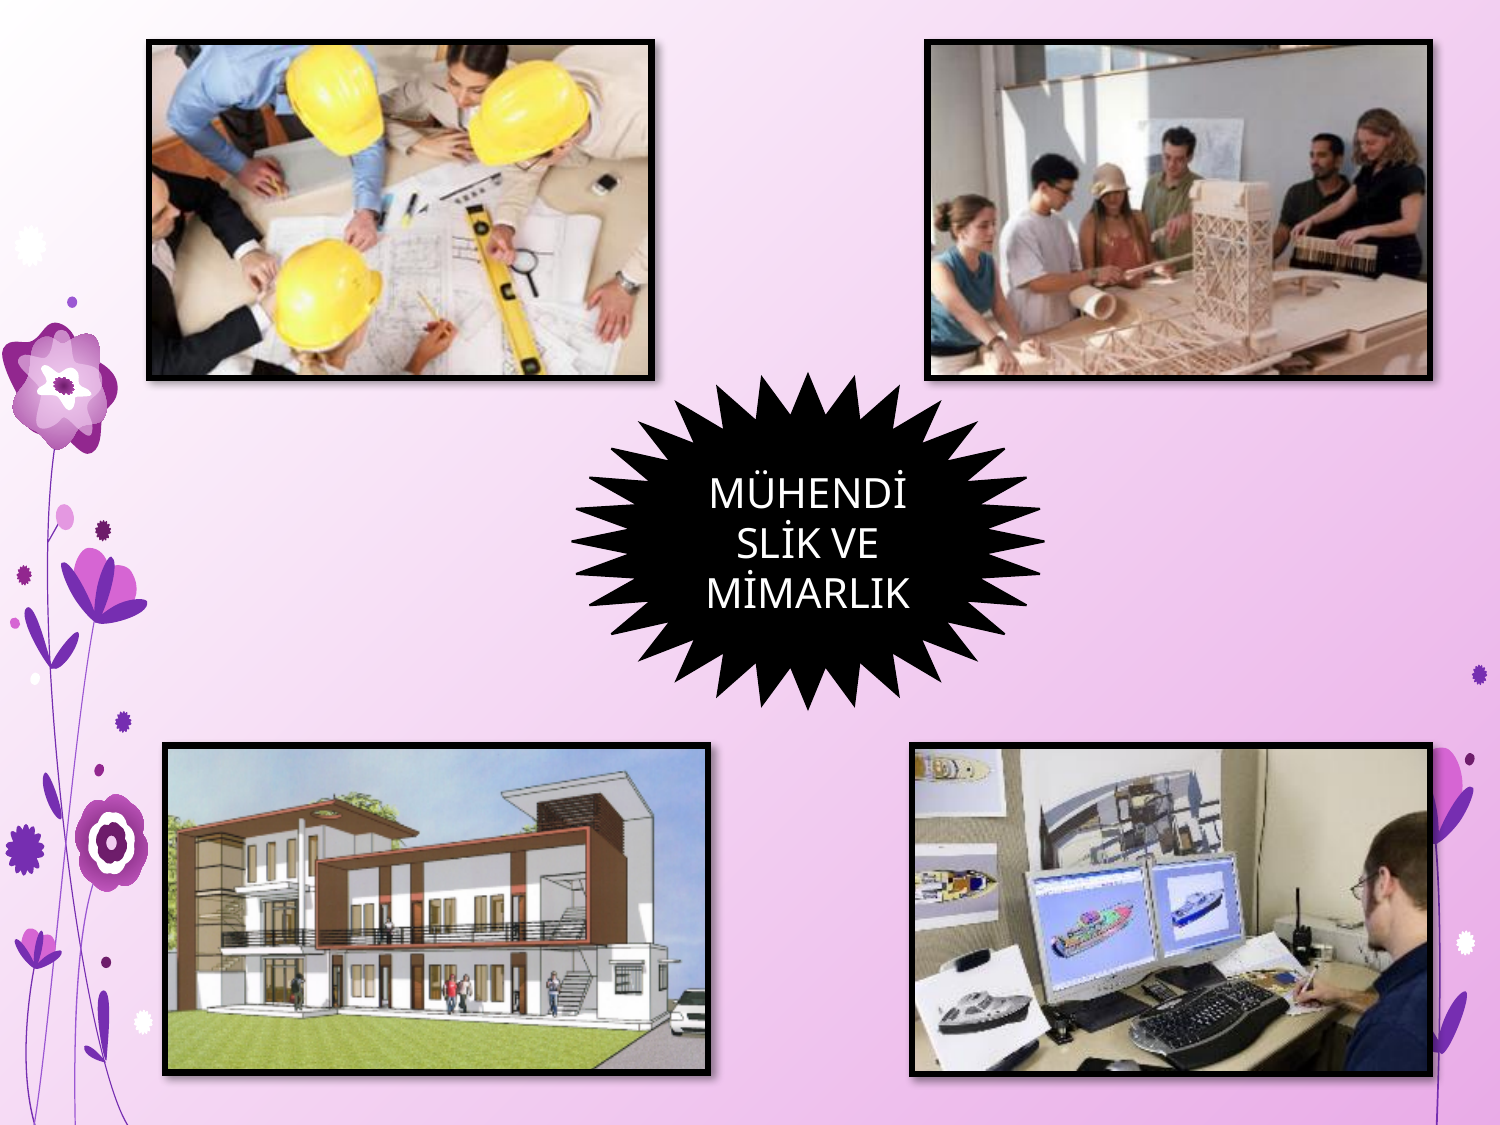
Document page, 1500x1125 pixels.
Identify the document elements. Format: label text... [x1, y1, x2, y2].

text_box MÜHENDİSLİK VE MİMARLIK [571, 371, 1045, 712]
picture [151, 45, 649, 375]
picture [930, 45, 1428, 375]
picture [914, 748, 1428, 1071]
picture [167, 748, 706, 1070]
